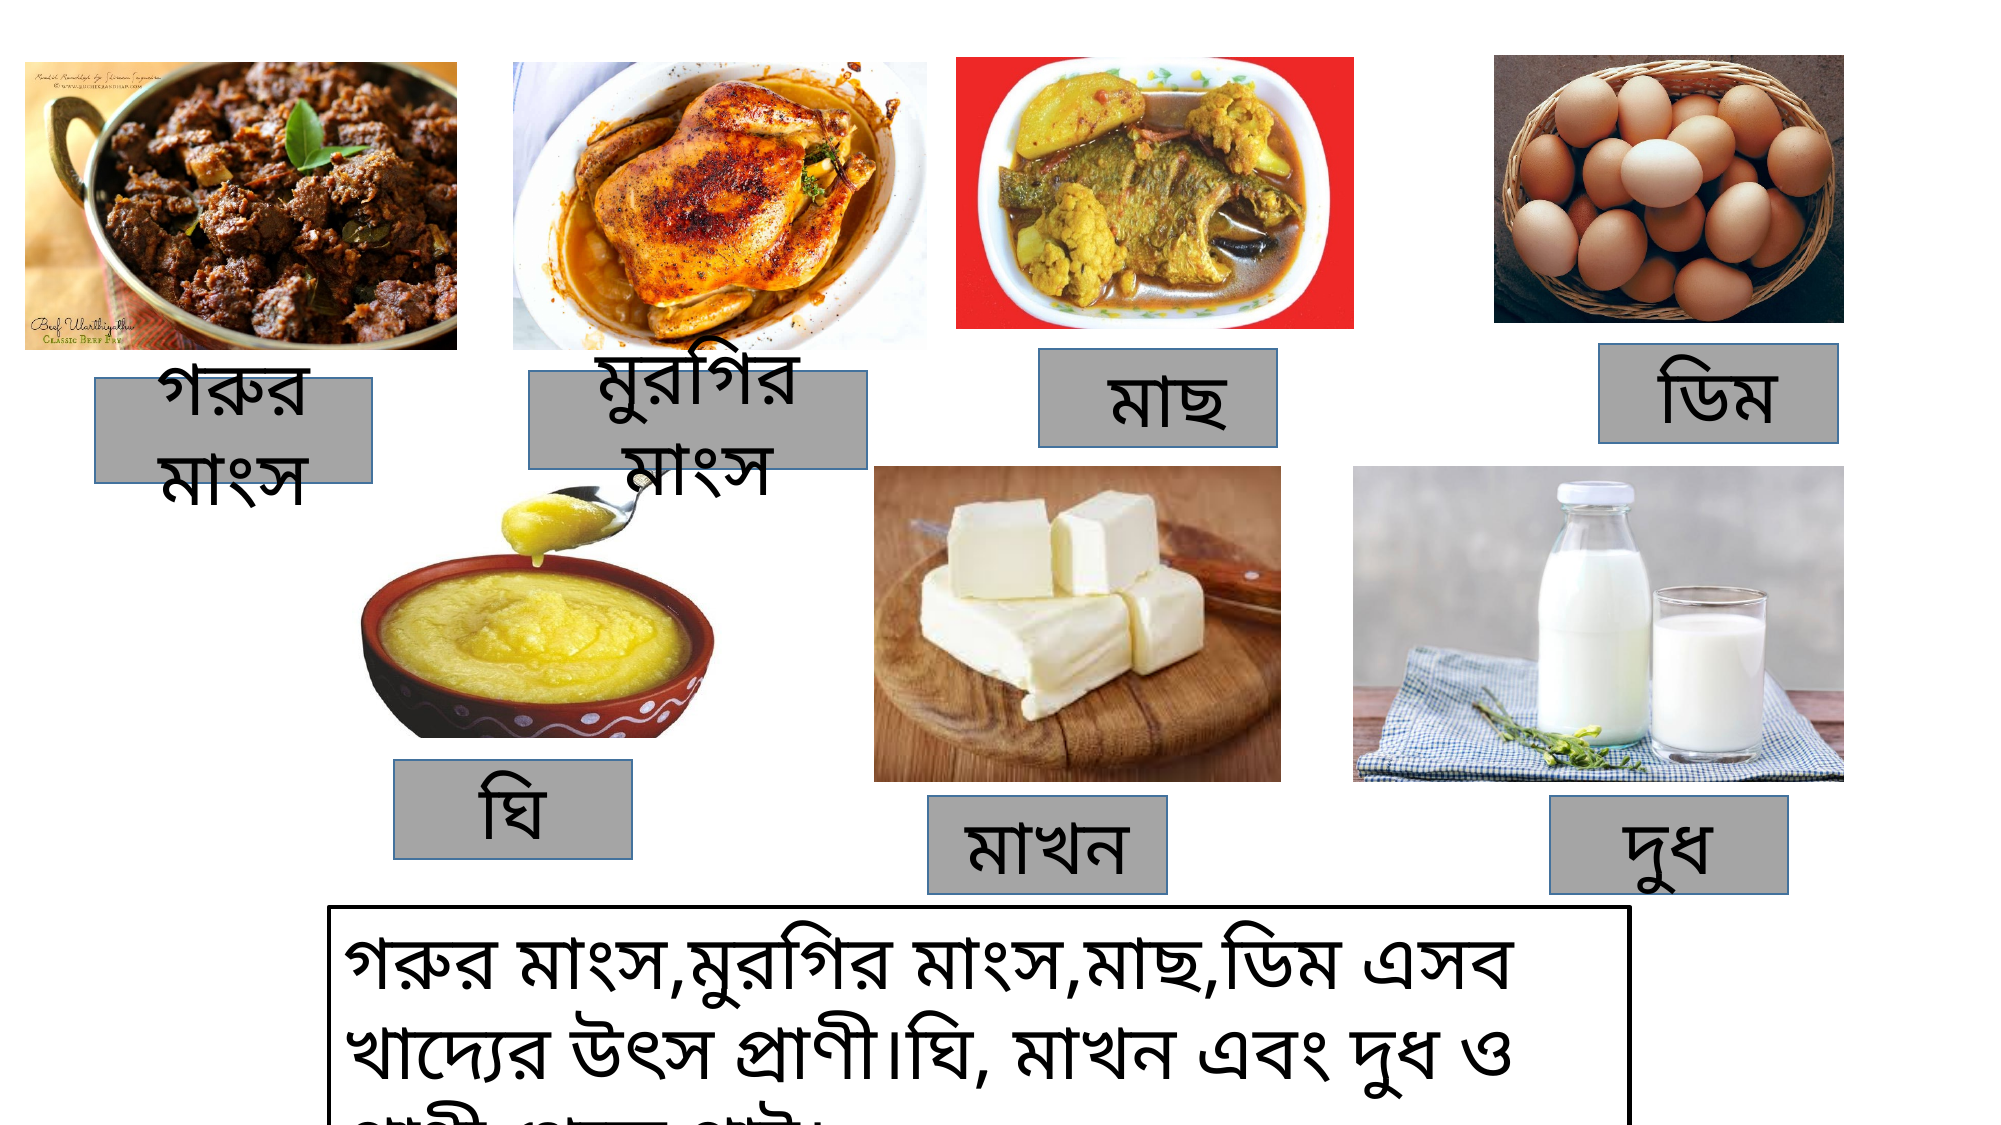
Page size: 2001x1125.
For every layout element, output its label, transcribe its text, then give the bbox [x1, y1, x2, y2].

text_box মুরগির মাংস [528, 370, 868, 470]
text_box গরুর মাংস [94, 377, 373, 484]
picture [1353, 466, 1844, 782]
picture [352, 419, 724, 738]
picture [512, 62, 927, 350]
text_box মাছ [1038, 348, 1278, 448]
picture [874, 466, 1281, 782]
text_box গরুর মাংস,মুরগির মাংস,মাছ,ডিম এসব খাদ্যের উৎস প্রাণী।ঘি, মাখন এবং দুধ ও প্রাণী থেকে পাই। [329, 907, 1630, 1125]
picture [1494, 55, 1844, 323]
text_box মাখন [927, 795, 1168, 895]
picture [956, 57, 1354, 329]
text_box ডিম [1598, 343, 1839, 444]
picture [25, 62, 457, 350]
text_box ঘি [393, 759, 633, 860]
text_box দুধ [1549, 795, 1789, 895]
